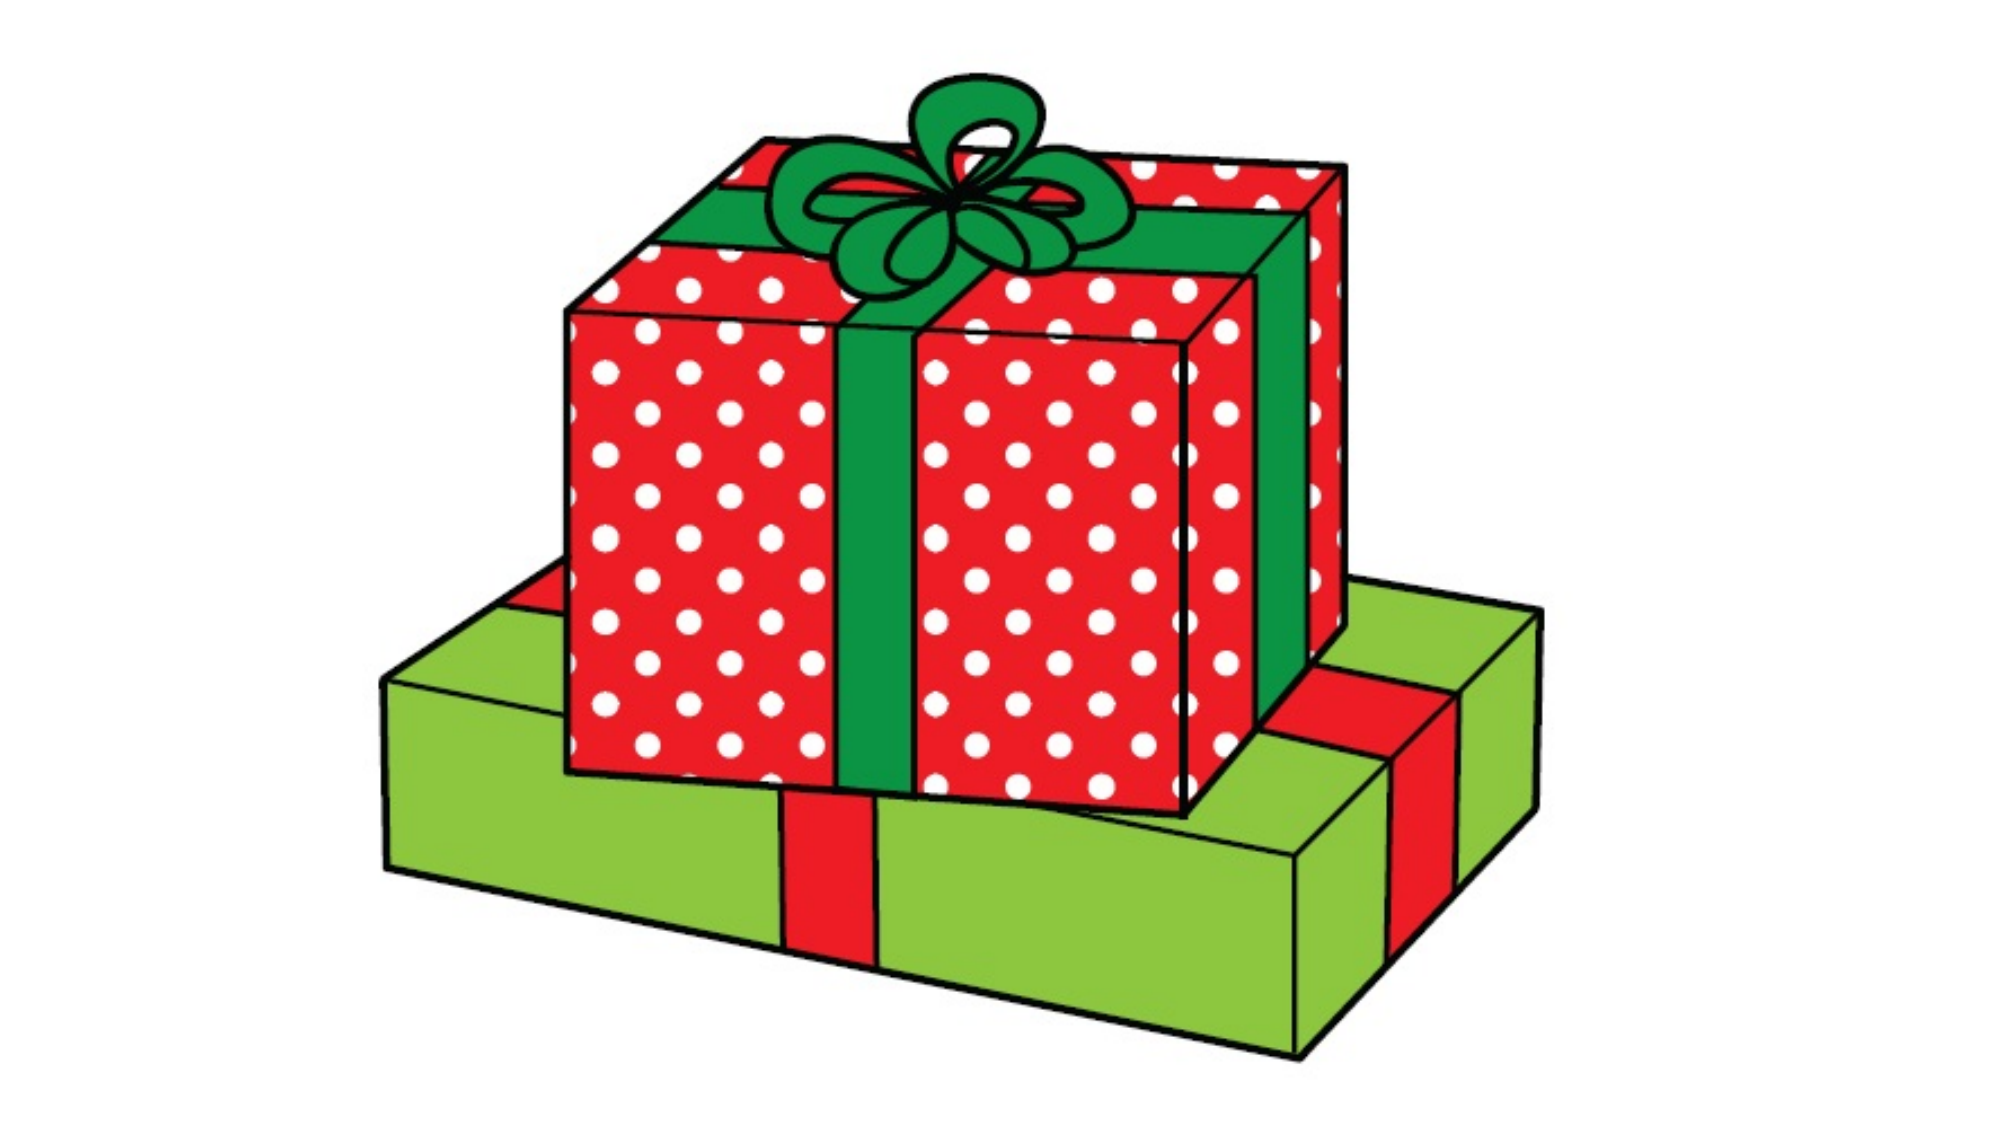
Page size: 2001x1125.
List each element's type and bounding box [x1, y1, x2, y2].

picture [165, 15, 1872, 1125]
